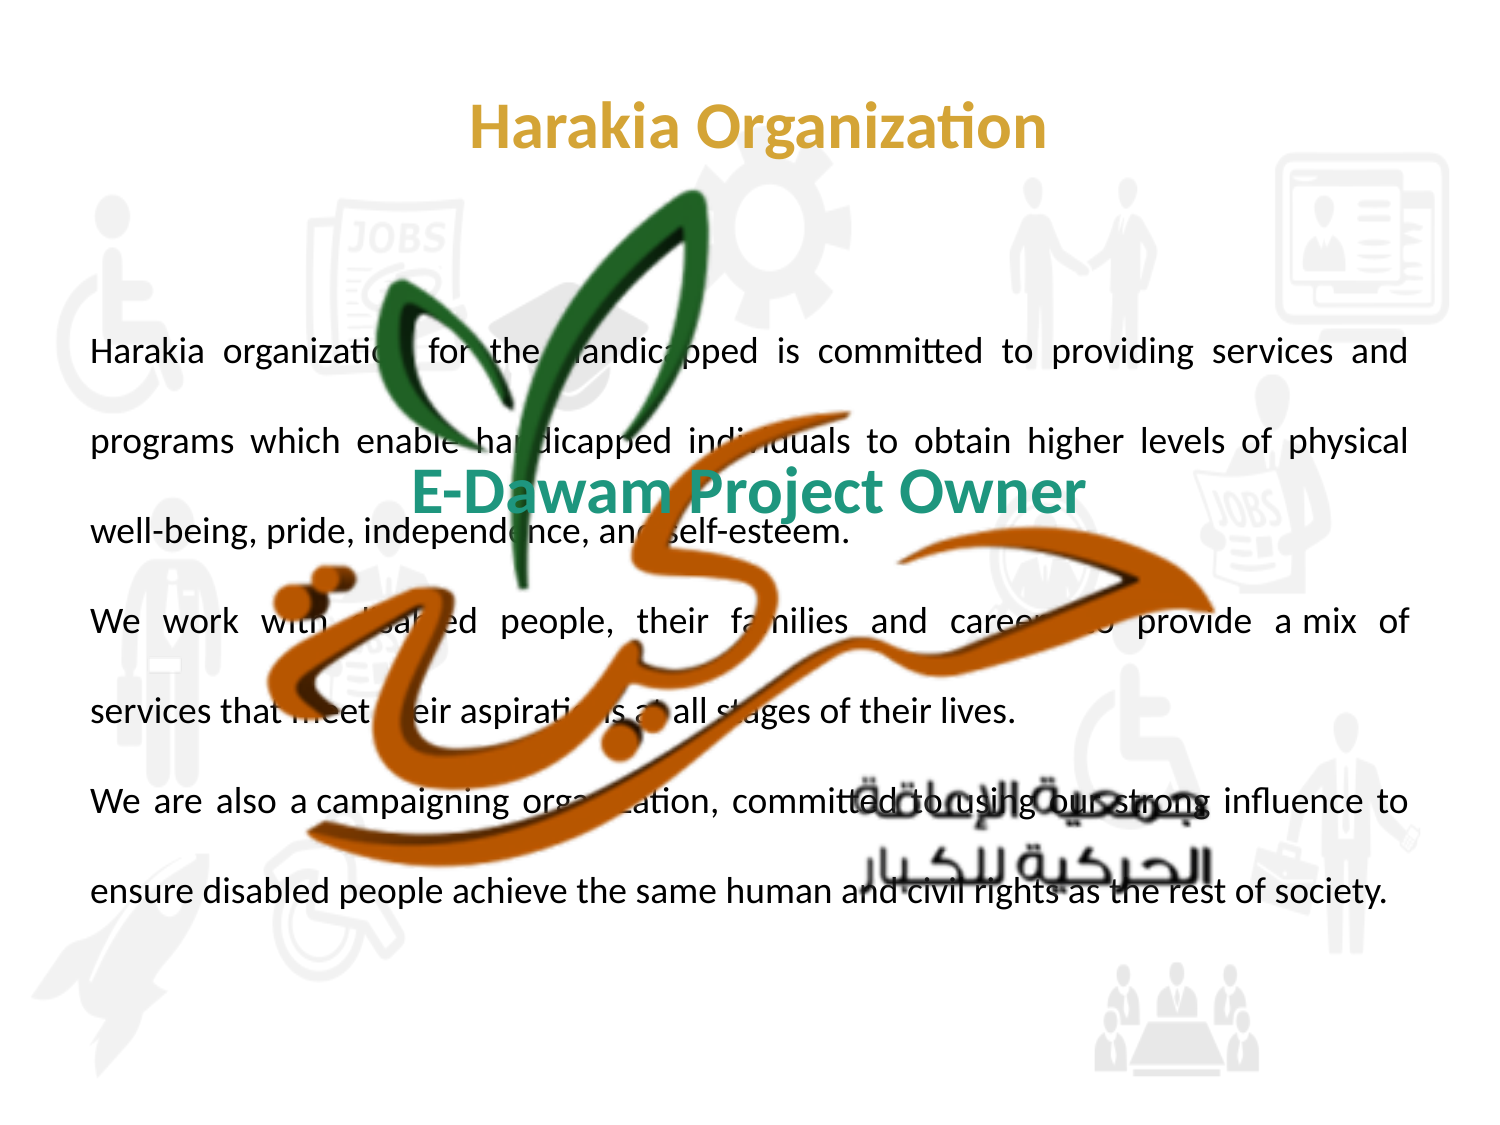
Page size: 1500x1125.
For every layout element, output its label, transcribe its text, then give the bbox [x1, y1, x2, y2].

text_box E-Dawam Project Owner [1266, 385, 1425, 549]
picture [0, 0, 1500, 1125]
text_box E-Dawam Project Owner [74, 385, 233, 549]
text_box Harakia organization for the Handicapped is committed to providing services and programs which enable handicapped individuals to obtain higher levels of physical well-being, pride, independence, and self-esteem. We work with disabled people, their families and careers to provide a mix of services that meet their aspirations at all stages of their lives. We are also a campaigning organization, committed to using our strong influence to ensure disabled people achieve the same human and civil rights as the rest of society. [74, 549, 233, 681]
text_box Harakia organization for the Handicapped is committed to providing services and programs which enable handicapped individuals to obtain higher levels of physical well-being, pride, independence, and self-esteem. We work with disabled people, their families and careers to provide a mix of services that meet their aspirations at all stages of their lives. We are also a campaigning organization, committed to using our strong influence to ensure disabled people achieve the same human and civil rights as the rest of society. [1266, 549, 1425, 681]
title Harakia Organization [75, 0, 1425, 220]
